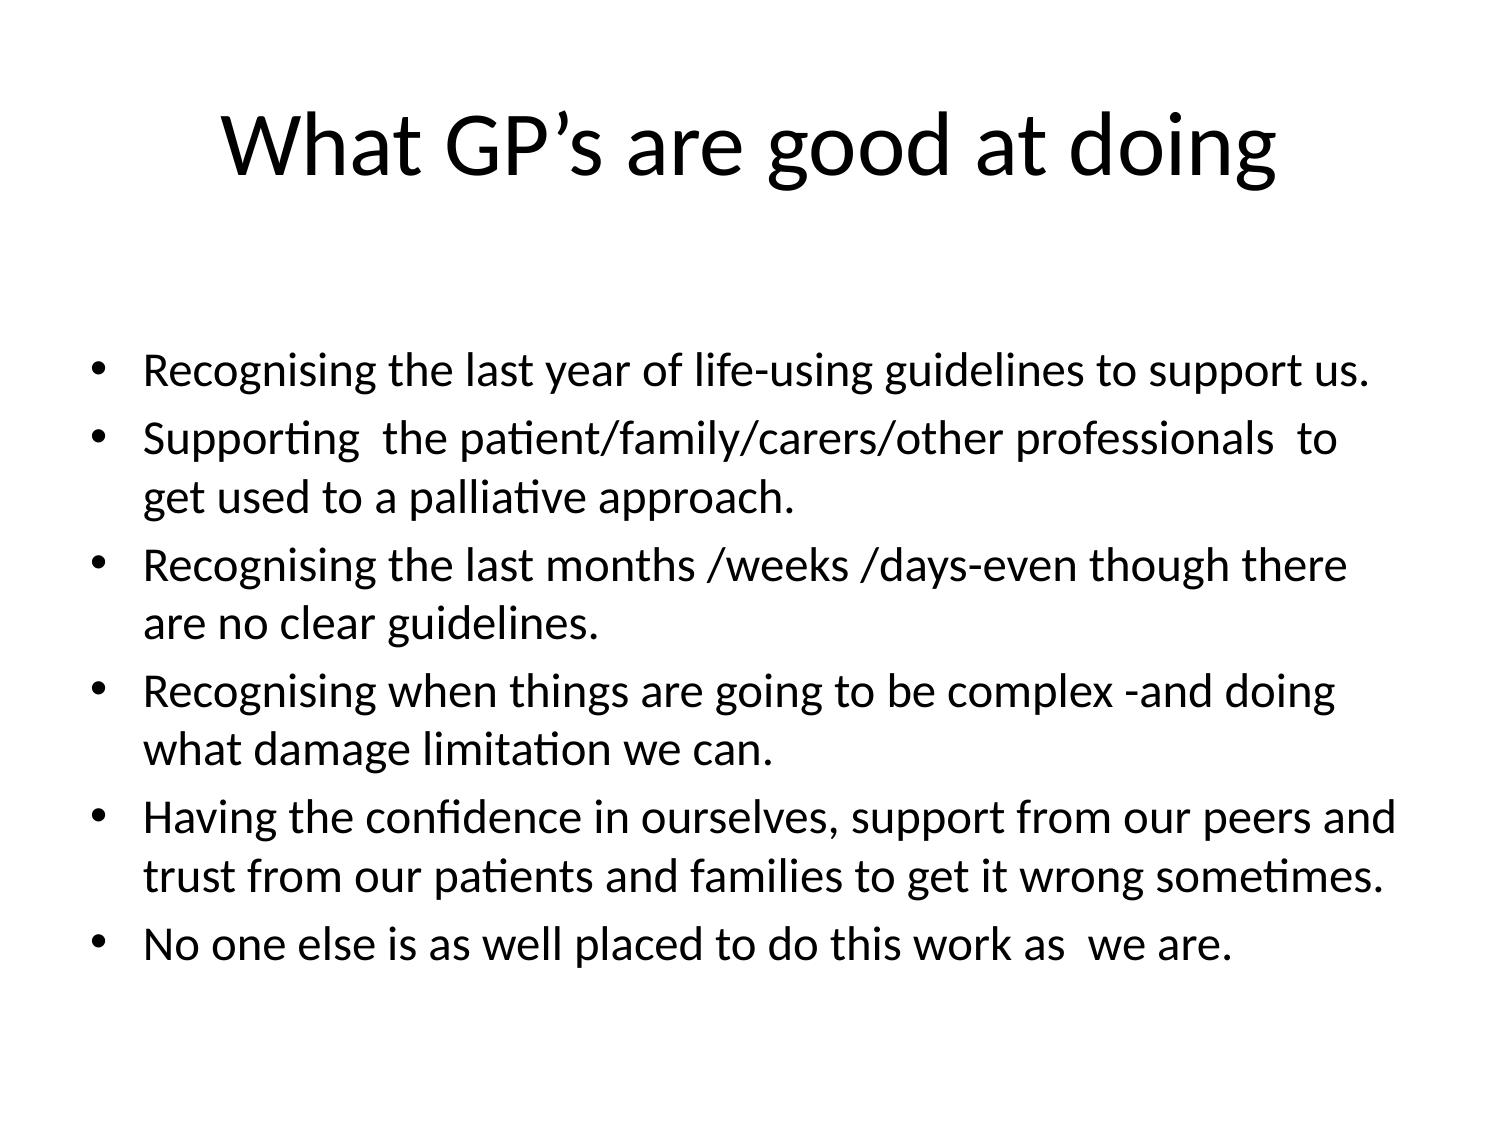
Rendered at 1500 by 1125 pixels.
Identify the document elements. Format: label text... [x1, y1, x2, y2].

title What GP’s are good at doing [75, 45, 1425, 233]
list Recognising the last year of life-using guidelines to support us. Supporting the patient/family/carers/other professionals to get used to a palliative approach. Recognising the last months /weeks /days-even though there are no clear guidelines. Recognising when things are going to be complex -and doing what damage limitation we can. Having the confidence in ourselves, support from our peers and trust from our patients and families to get it wrong sometimes. No one else is as well placed to do this work as we are. [75, 262, 1425, 1005]
